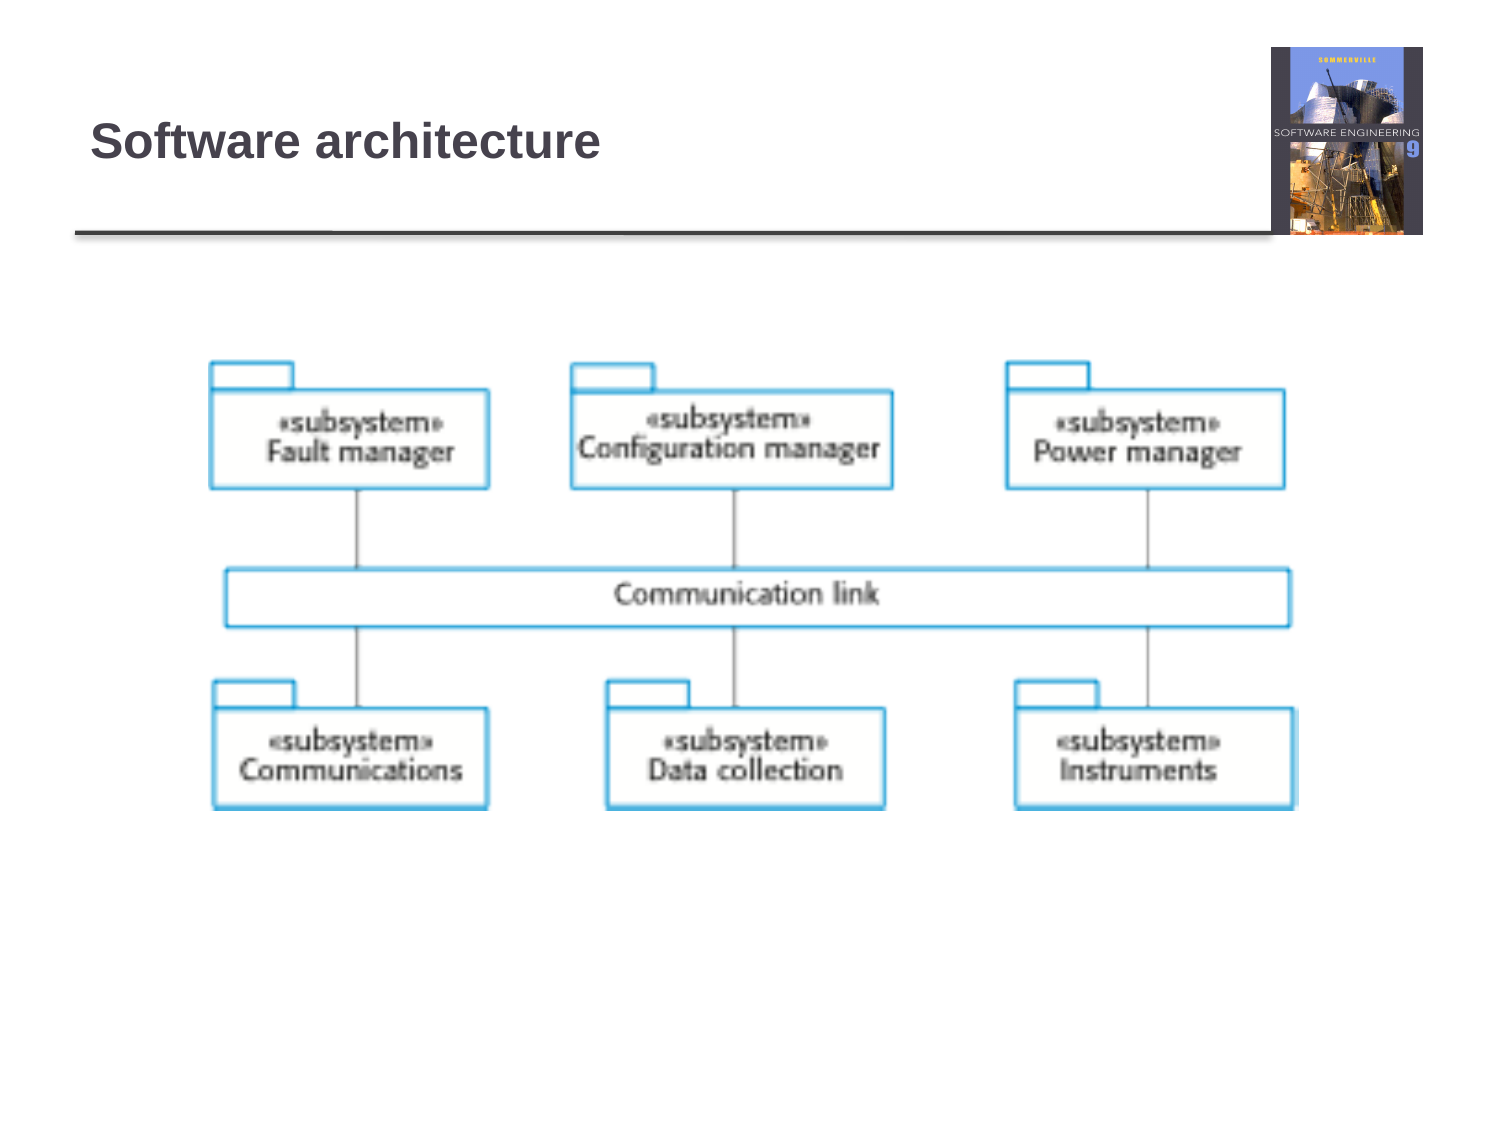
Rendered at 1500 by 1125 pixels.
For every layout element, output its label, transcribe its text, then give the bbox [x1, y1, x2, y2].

title Software architecture [74, 44, 1272, 233]
picture [1272, 47, 1423, 235]
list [207, 284, 1299, 885]
